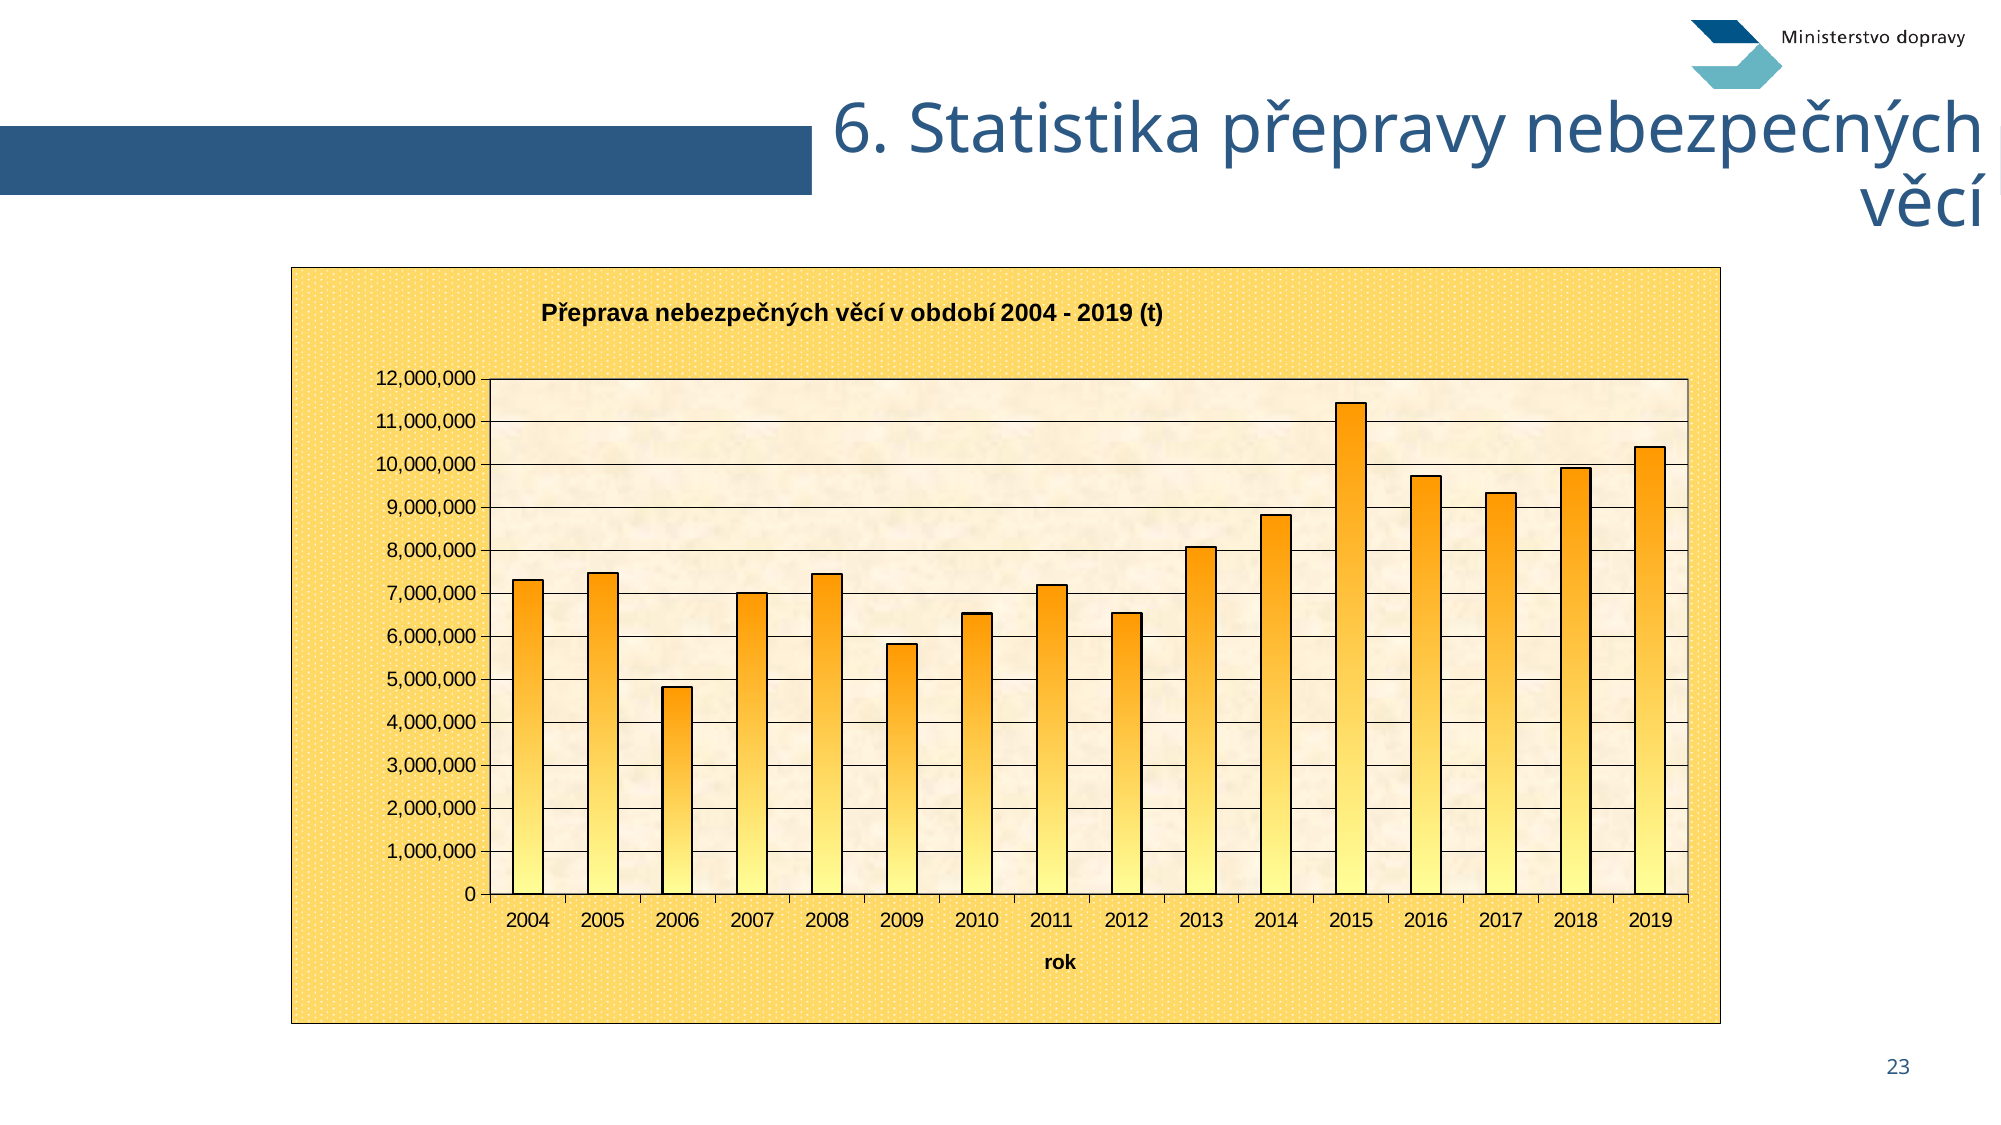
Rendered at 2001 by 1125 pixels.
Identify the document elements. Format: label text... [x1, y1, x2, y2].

picture [1691, 20, 1965, 89]
title 6. Statistika přepravy nebezpečných věcí [811, 122, 2000, 213]
slide_number 23 [1871, 1045, 1964, 1106]
chart [291, 267, 1721, 1024]
